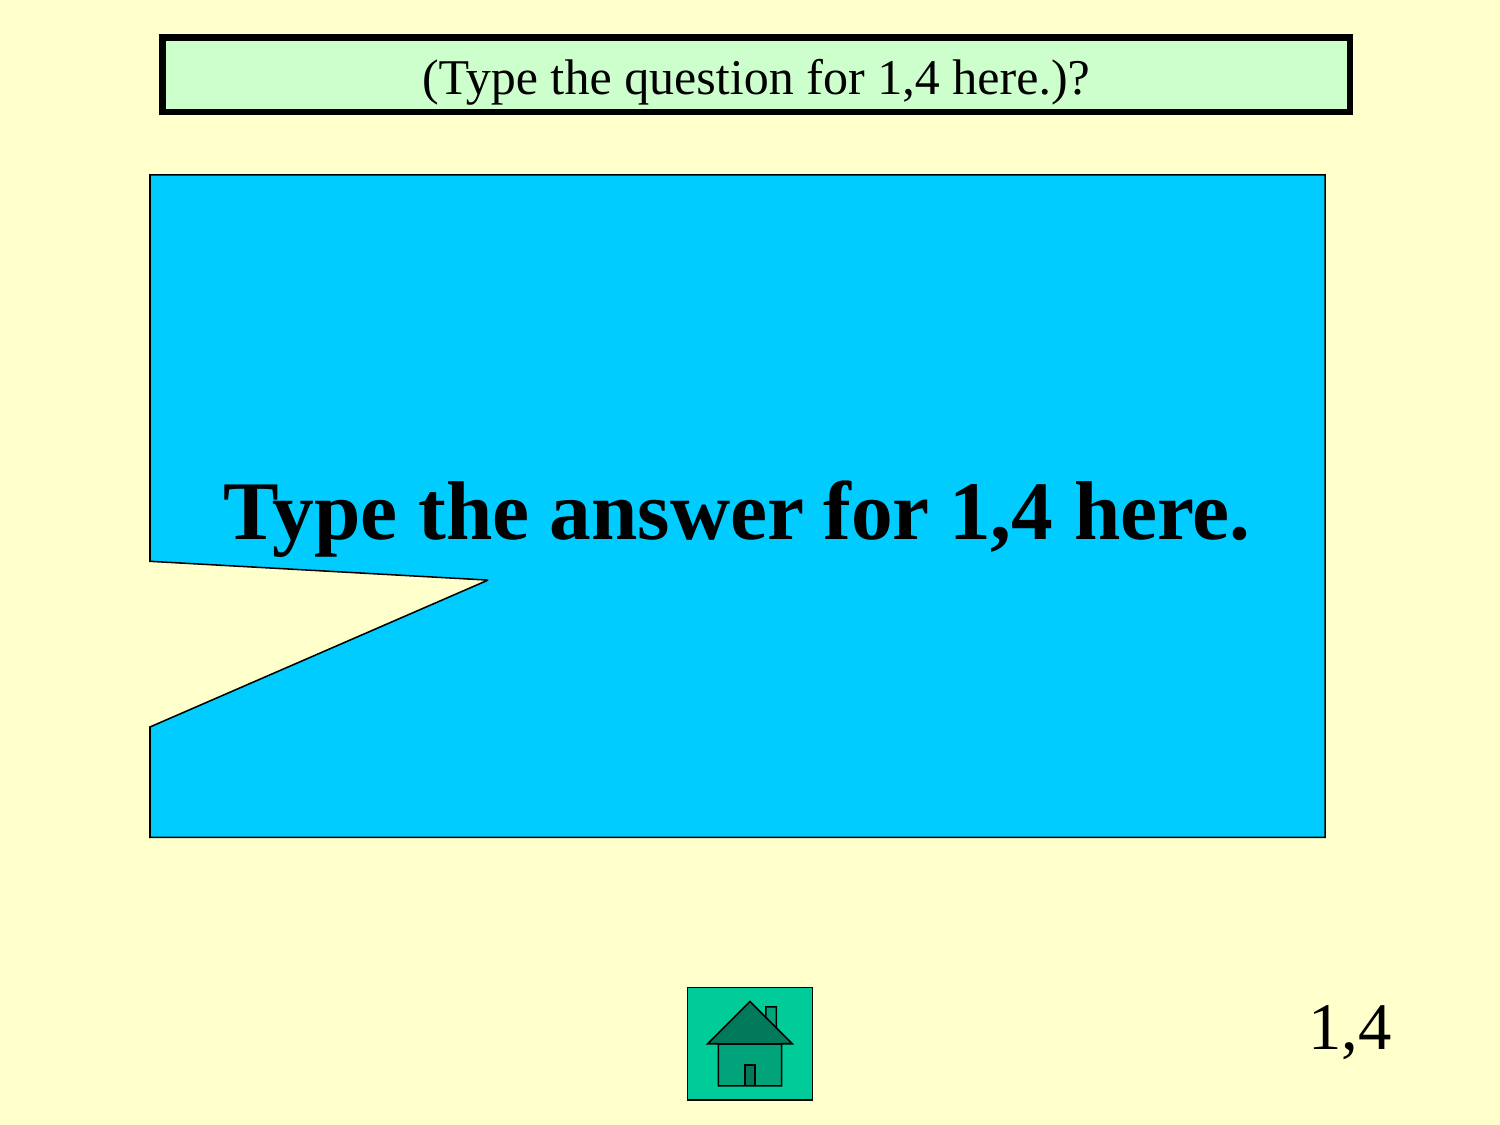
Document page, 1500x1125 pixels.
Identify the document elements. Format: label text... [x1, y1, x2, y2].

text_box Type the answer for 1,4 here. [150, 174, 1326, 838]
text_box (Type the question for 1,4 here.)? [162, 37, 1350, 113]
subtitle 1,4 [1200, 975, 1500, 1125]
text_box [687, 987, 813, 1101]
